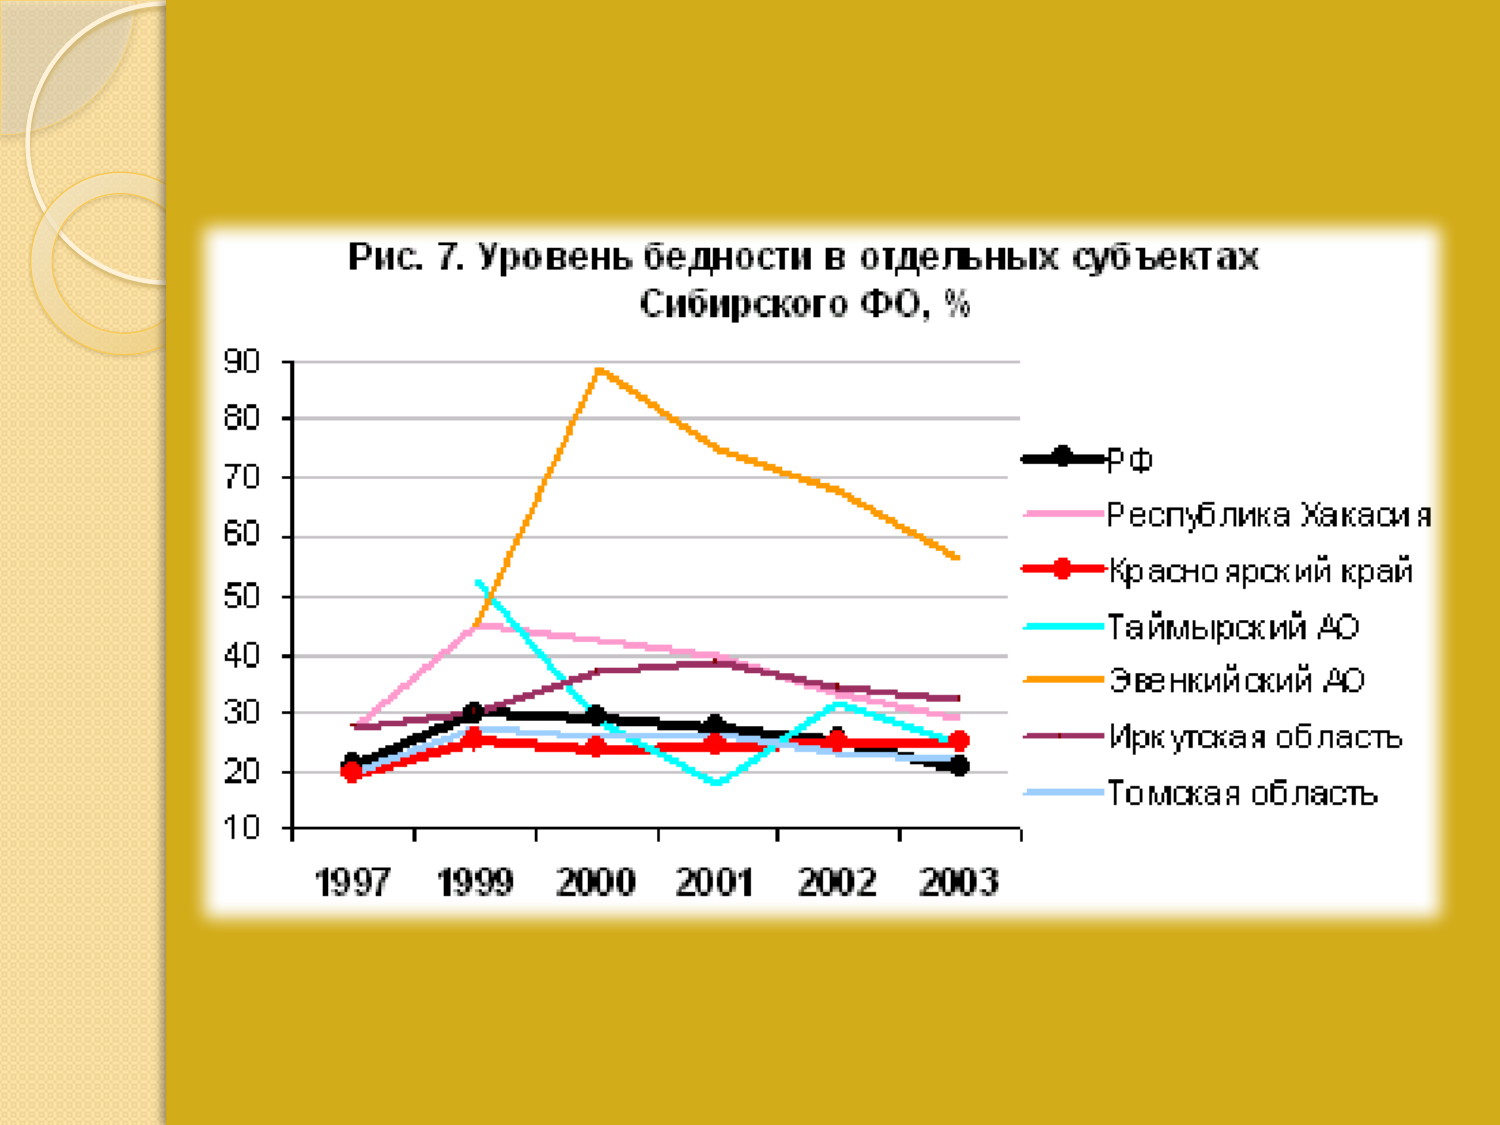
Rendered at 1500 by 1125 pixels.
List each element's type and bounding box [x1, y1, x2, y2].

picture [187, 210, 1458, 937]
